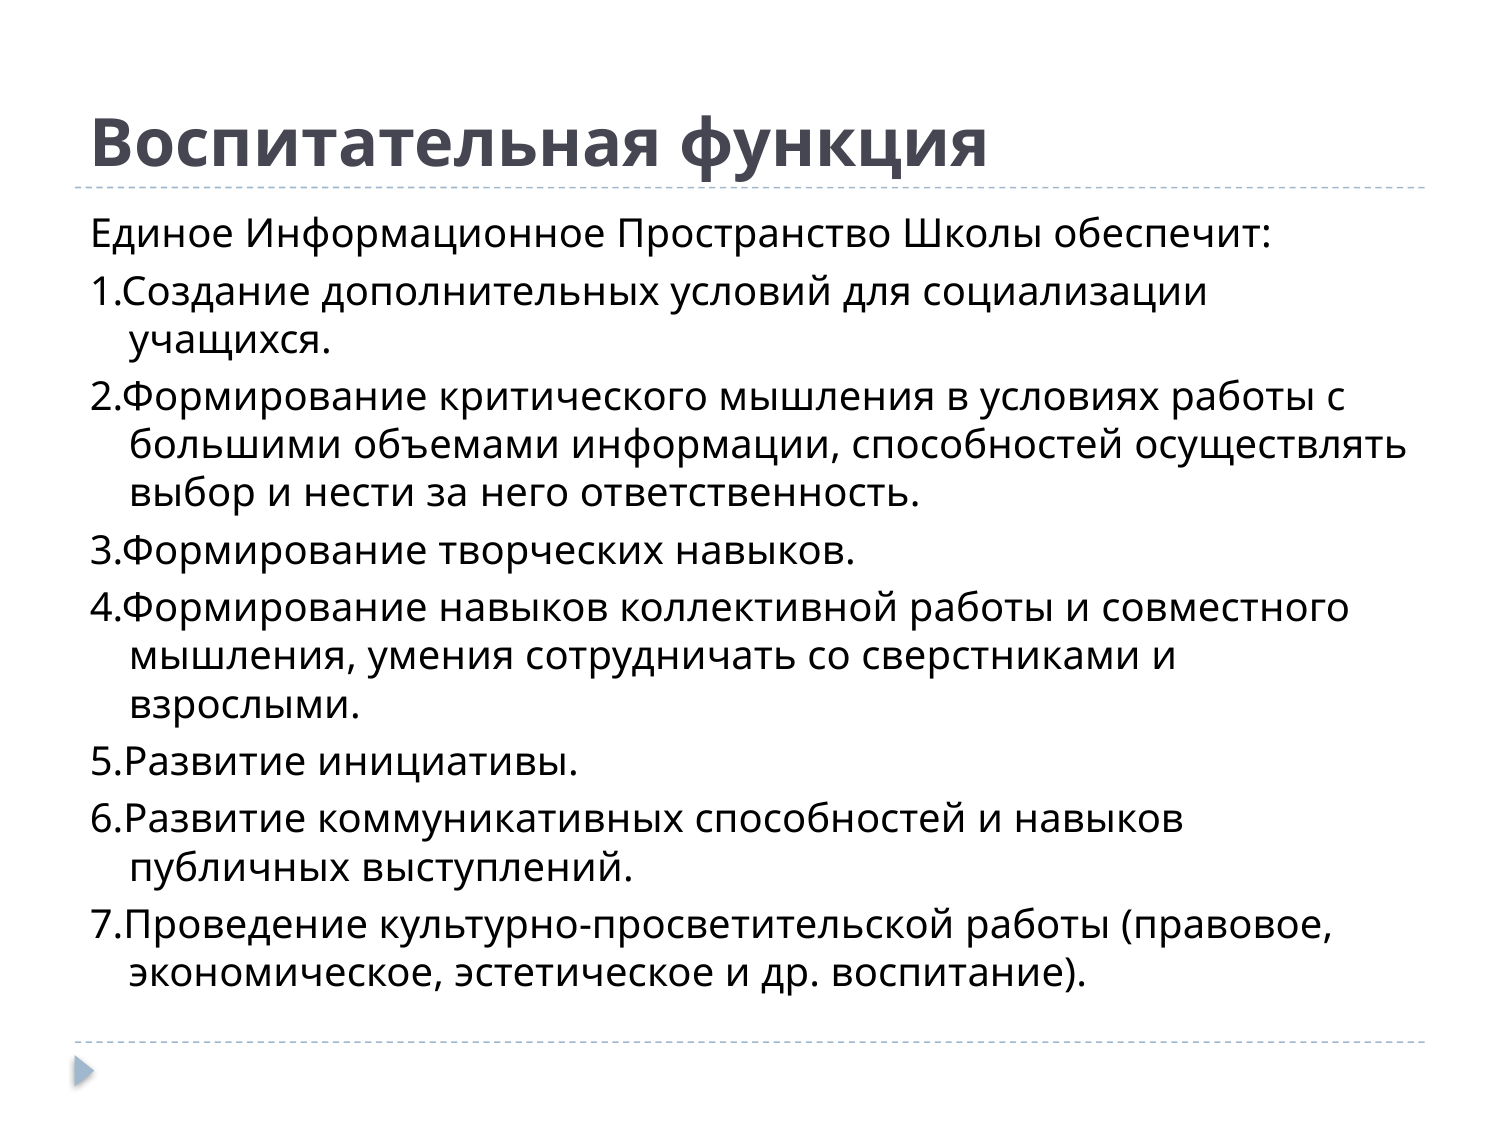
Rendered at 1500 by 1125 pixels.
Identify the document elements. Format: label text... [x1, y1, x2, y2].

title Воспитательная функция [75, 24, 1425, 188]
list Единое Информационное Пространство Школы обеспечит: 1.Создание дополнительных условий для социализации учащихся. 2.Формирование критического мышления в условиях работы с большими объемами информации, способностей осуществлять выбор и нести за него ответственность. 3.Формирование творческих навыков. 4.Формирование навыков коллективной работы и совместного мышления, умения сотрудничать со сверстниками и взрослыми. 5.Развитие инициативы. 6.Развитие коммуникативных способностей и навыков публичных выступлений. 7.Проведение культурно-просветительской работы (правовое, экономическое, эстетическое и др. воспитание). [75, 200, 1425, 1010]
